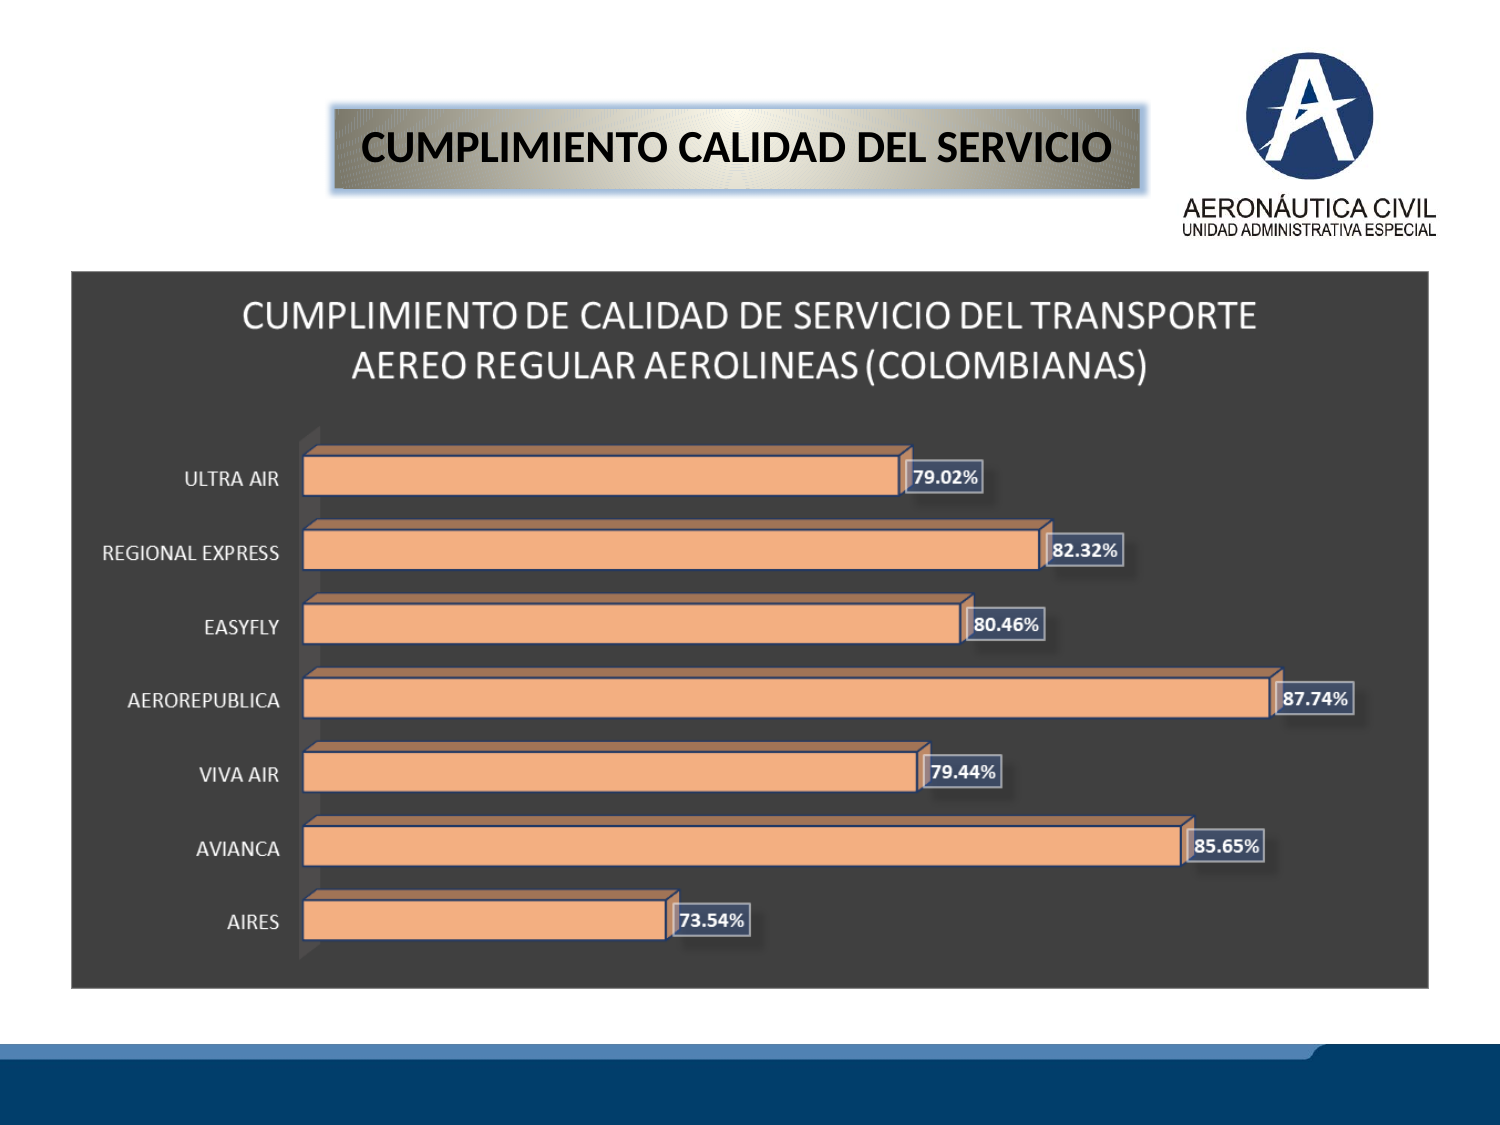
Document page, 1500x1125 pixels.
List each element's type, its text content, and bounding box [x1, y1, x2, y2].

text_box CUMPLIMIENTO CALIDAD DEL SERVICIO [334, 109, 1140, 189]
picture [0, 0, 1500, 1125]
